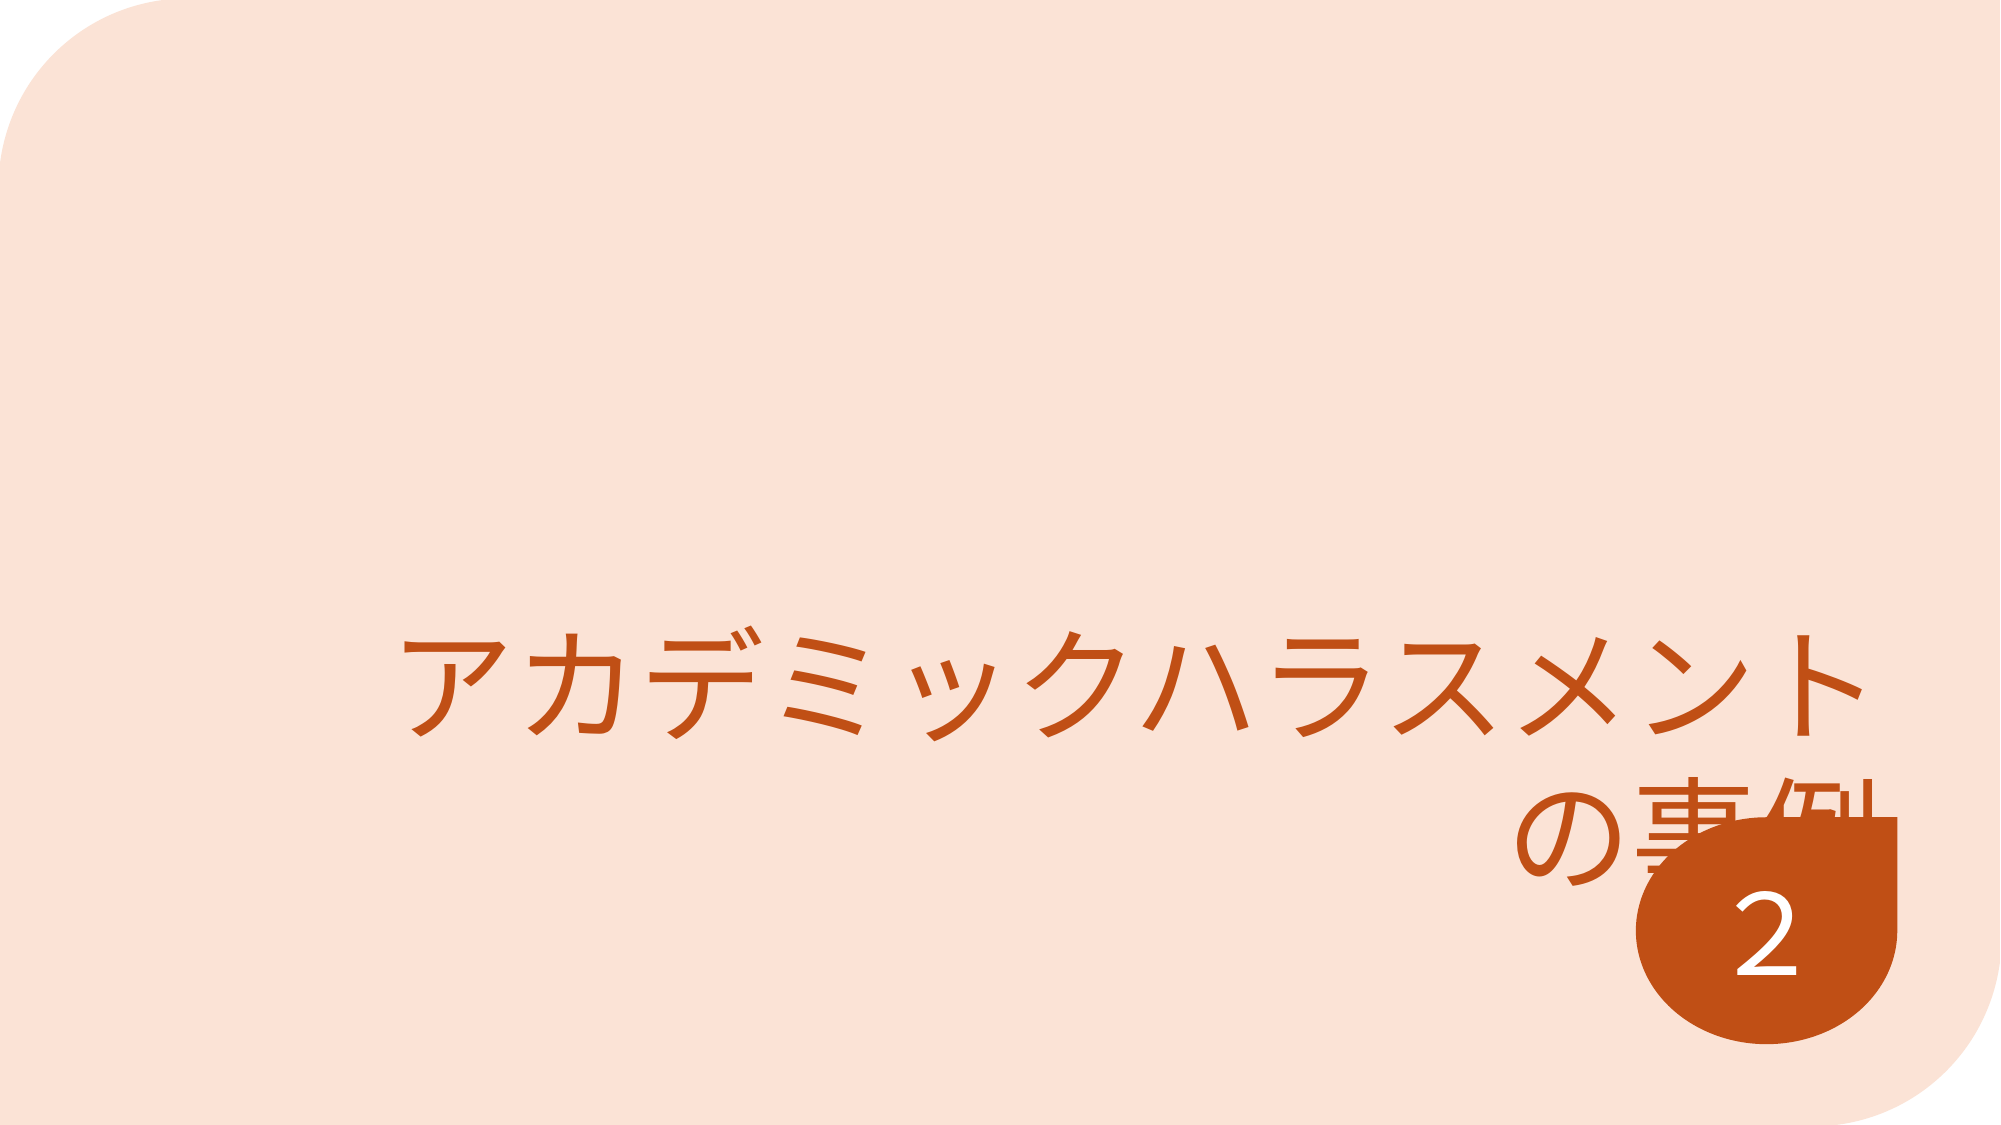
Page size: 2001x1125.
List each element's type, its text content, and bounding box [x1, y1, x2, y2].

text_box ２ [1635, 817, 1898, 1045]
text_box [0, 0, 2000, 1125]
text_box アカデミックハラスメントの事例 [356, 600, 1896, 916]
